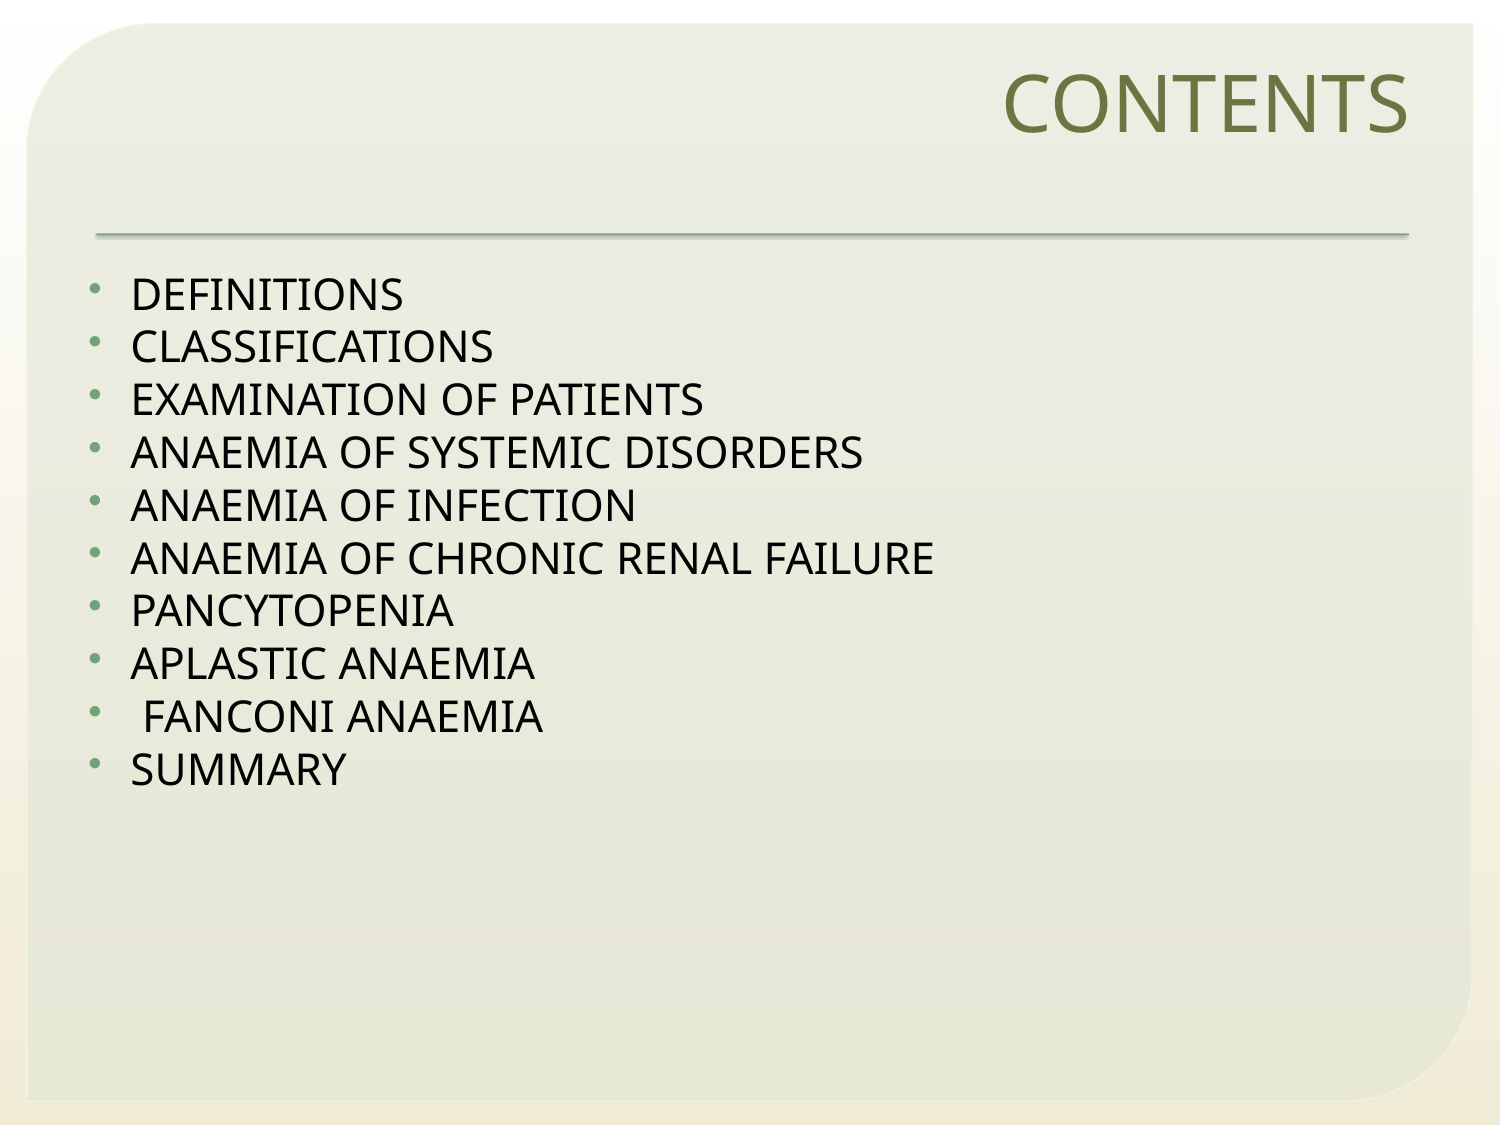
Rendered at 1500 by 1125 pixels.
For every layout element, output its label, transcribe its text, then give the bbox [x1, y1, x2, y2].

title CONTENTS [75, 45, 1425, 157]
list DEFINITIONS CLASSIFICATIONS EXAMINATION OF PATIENTS ANAEMIA OF SYSTEMIC DISORDERS ANAEMIA OF INFECTION ANAEMIA OF CHRONIC RENAL FAILURE PANCYTOPENIA APLASTIC ANAEMIA FANCONI ANAEMIA SUMMARY [75, 258, 1425, 804]
